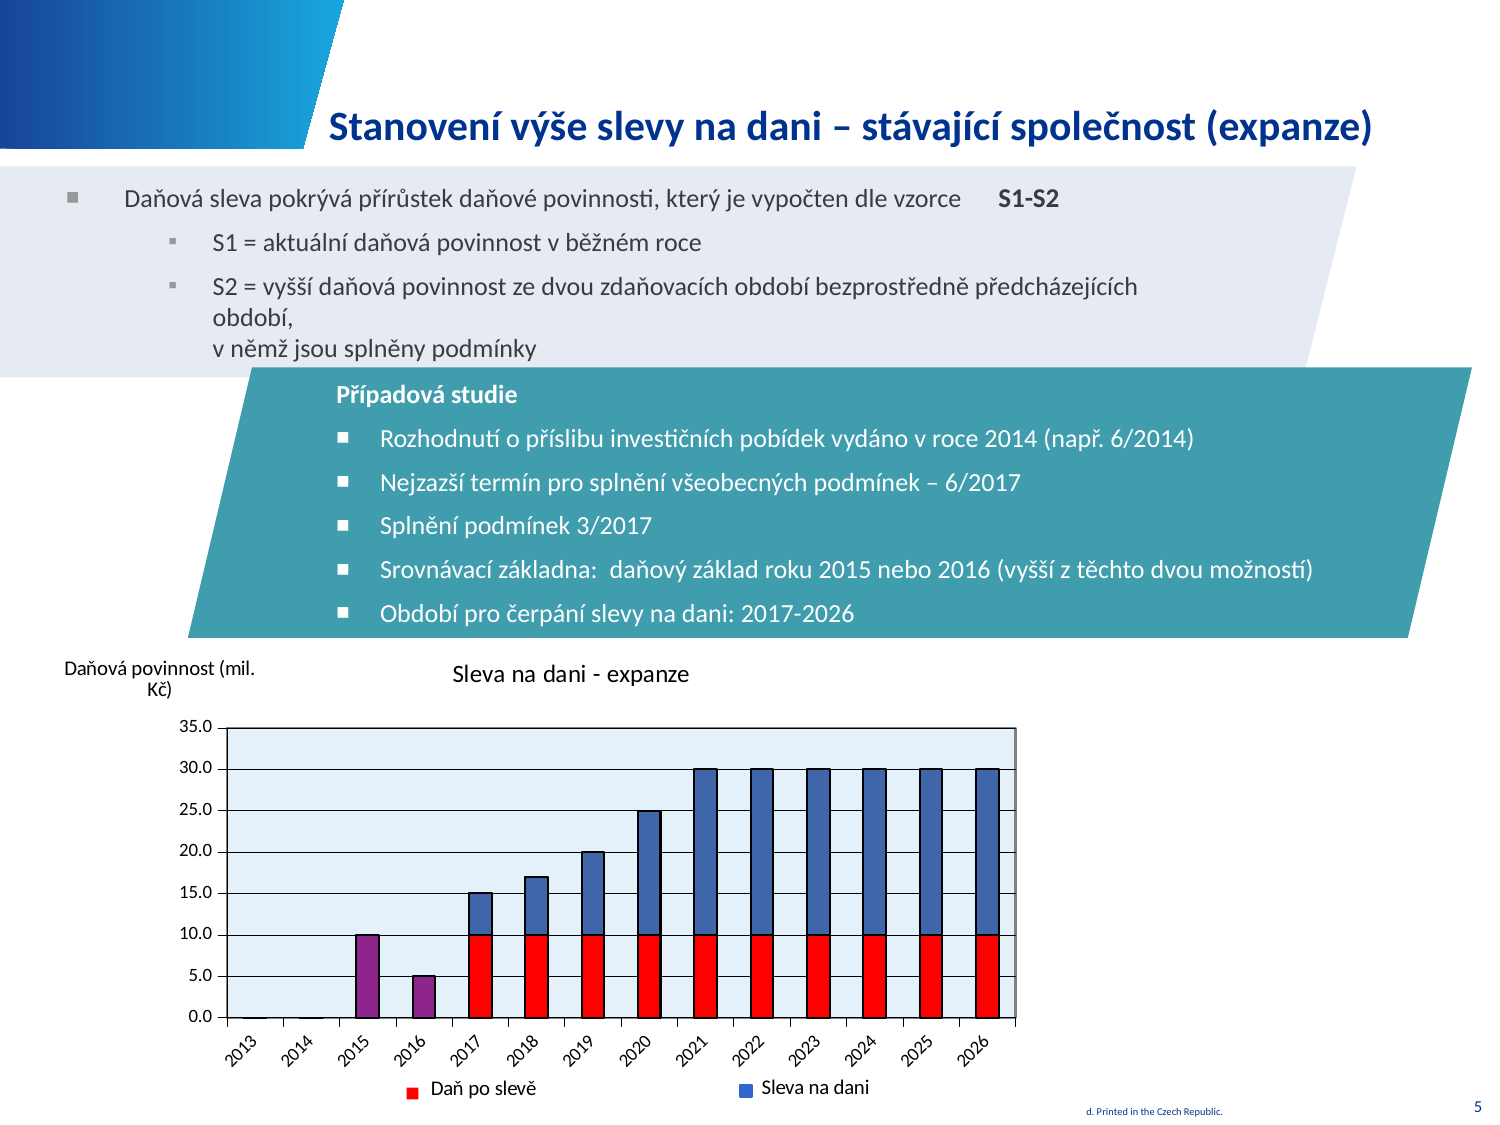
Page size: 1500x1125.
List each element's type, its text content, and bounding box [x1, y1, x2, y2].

chart [40, 586, 1087, 1125]
title Stanovení výše slevy na dani – stávající společnost (expanze) [328, 54, 1463, 150]
text_box Případová studie Rozhodnutí o příslibu investičních pobídek vydáno v roce 2014 (např. 6/2014) Nejzazší termín pro splnění všeobecných podmínek – 6/2017 Splnění podmínek 3/2017 Srovnávací základna: daňový základ roku 2015 nebo 2016 (vyšší z těchto dvou možností) Období pro čerpání slevy na dani: 2017-2026 [199, 366, 1473, 639]
text_box Daňová sleva pokrývá přírůstek daňové povinnosti, který je vypočten dle vzorce S1-S2 S1 = aktuální daňová povinnost v běžném roce S2 = vyšší daňová povinnost ze dvou zdaňovacích období bezprostředně předcházejících období, v němž jsou splněny podmínky [0, 165, 1358, 379]
